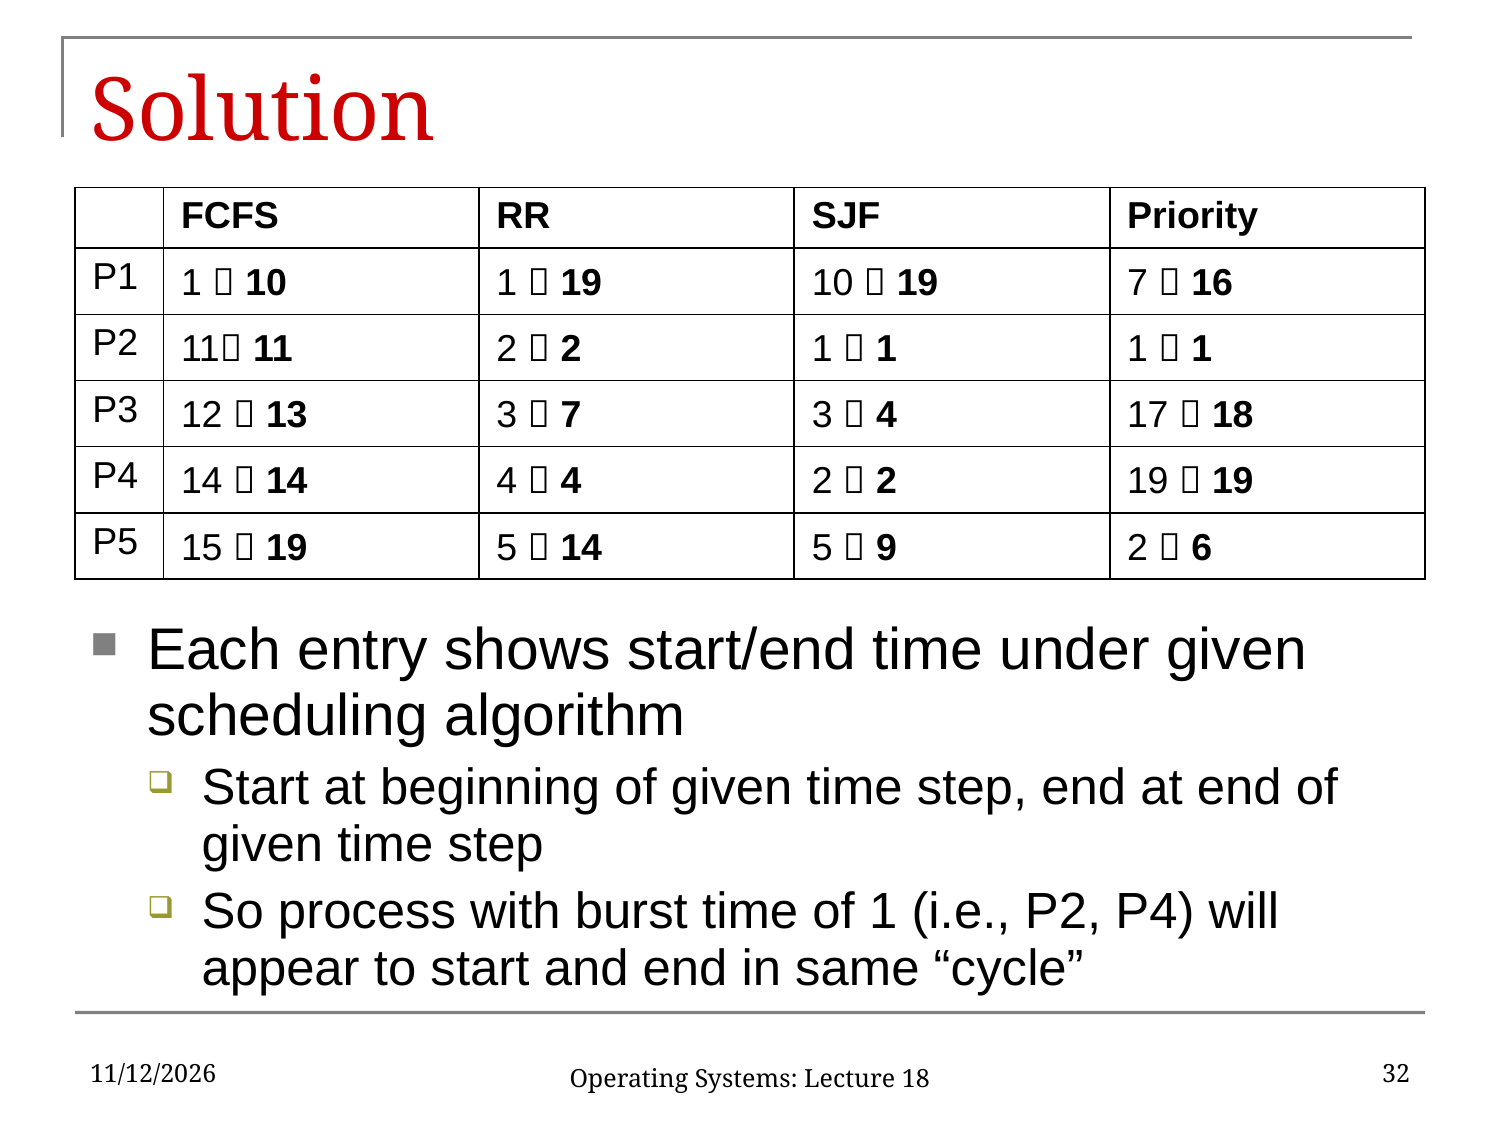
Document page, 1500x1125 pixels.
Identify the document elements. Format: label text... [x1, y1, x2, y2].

table_cell 5  9 [795, 514, 1109, 578]
table_cell P4 [76, 447, 163, 512]
table_cell 3  4 [795, 381, 1109, 446]
table_cell 15  19 [164, 514, 478, 578]
table_cell 7  16 [1111, 249, 1424, 314]
table_header SJF [795, 188, 1109, 247]
table_cell P3 [76, 381, 163, 446]
title Solution [75, 45, 1425, 163]
table_header [76, 188, 163, 247]
table_cell 1  10 [164, 249, 478, 314]
table_cell 2  2 [480, 315, 793, 380]
table_cell 2  6 [1111, 514, 1424, 578]
table_cell 2  2 [795, 447, 1109, 512]
table_cell 1  19 [480, 249, 793, 314]
table_cell P1 [76, 249, 163, 314]
footer Operating Systems: Lecture 18 [512, 1024, 988, 1101]
table_cell 14  14 [164, 447, 478, 512]
slide_number 32 [1074, 1023, 1426, 1100]
list Each entry shows start/end time under given scheduling algorithm Start at beginning of given time step, end at end of given time step So process with burst time of 1 (i.e., P2, P4) will appear to start and end in same “cycle” [75, 609, 1425, 1006]
table_cell 11 11 [164, 315, 478, 380]
table_cell 5  14 [480, 514, 793, 578]
table_cell 1  1 [795, 315, 1109, 380]
table_cell 12  13 [164, 381, 478, 446]
table_cell 1  1 [1111, 315, 1424, 380]
table_cell P2 [76, 315, 163, 380]
table_cell 3  7 [480, 381, 793, 446]
table_cell 10  19 [795, 249, 1109, 314]
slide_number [74, 1023, 426, 1100]
table_cell 4  4 [480, 447, 793, 512]
table_cell 19  19 [1111, 447, 1424, 512]
table_header FCFS [164, 188, 478, 247]
table_cell 17  18 [1111, 381, 1424, 446]
table_header Priority [1111, 188, 1424, 247]
table_header RR [480, 188, 793, 247]
table_cell P5 [76, 514, 163, 578]
